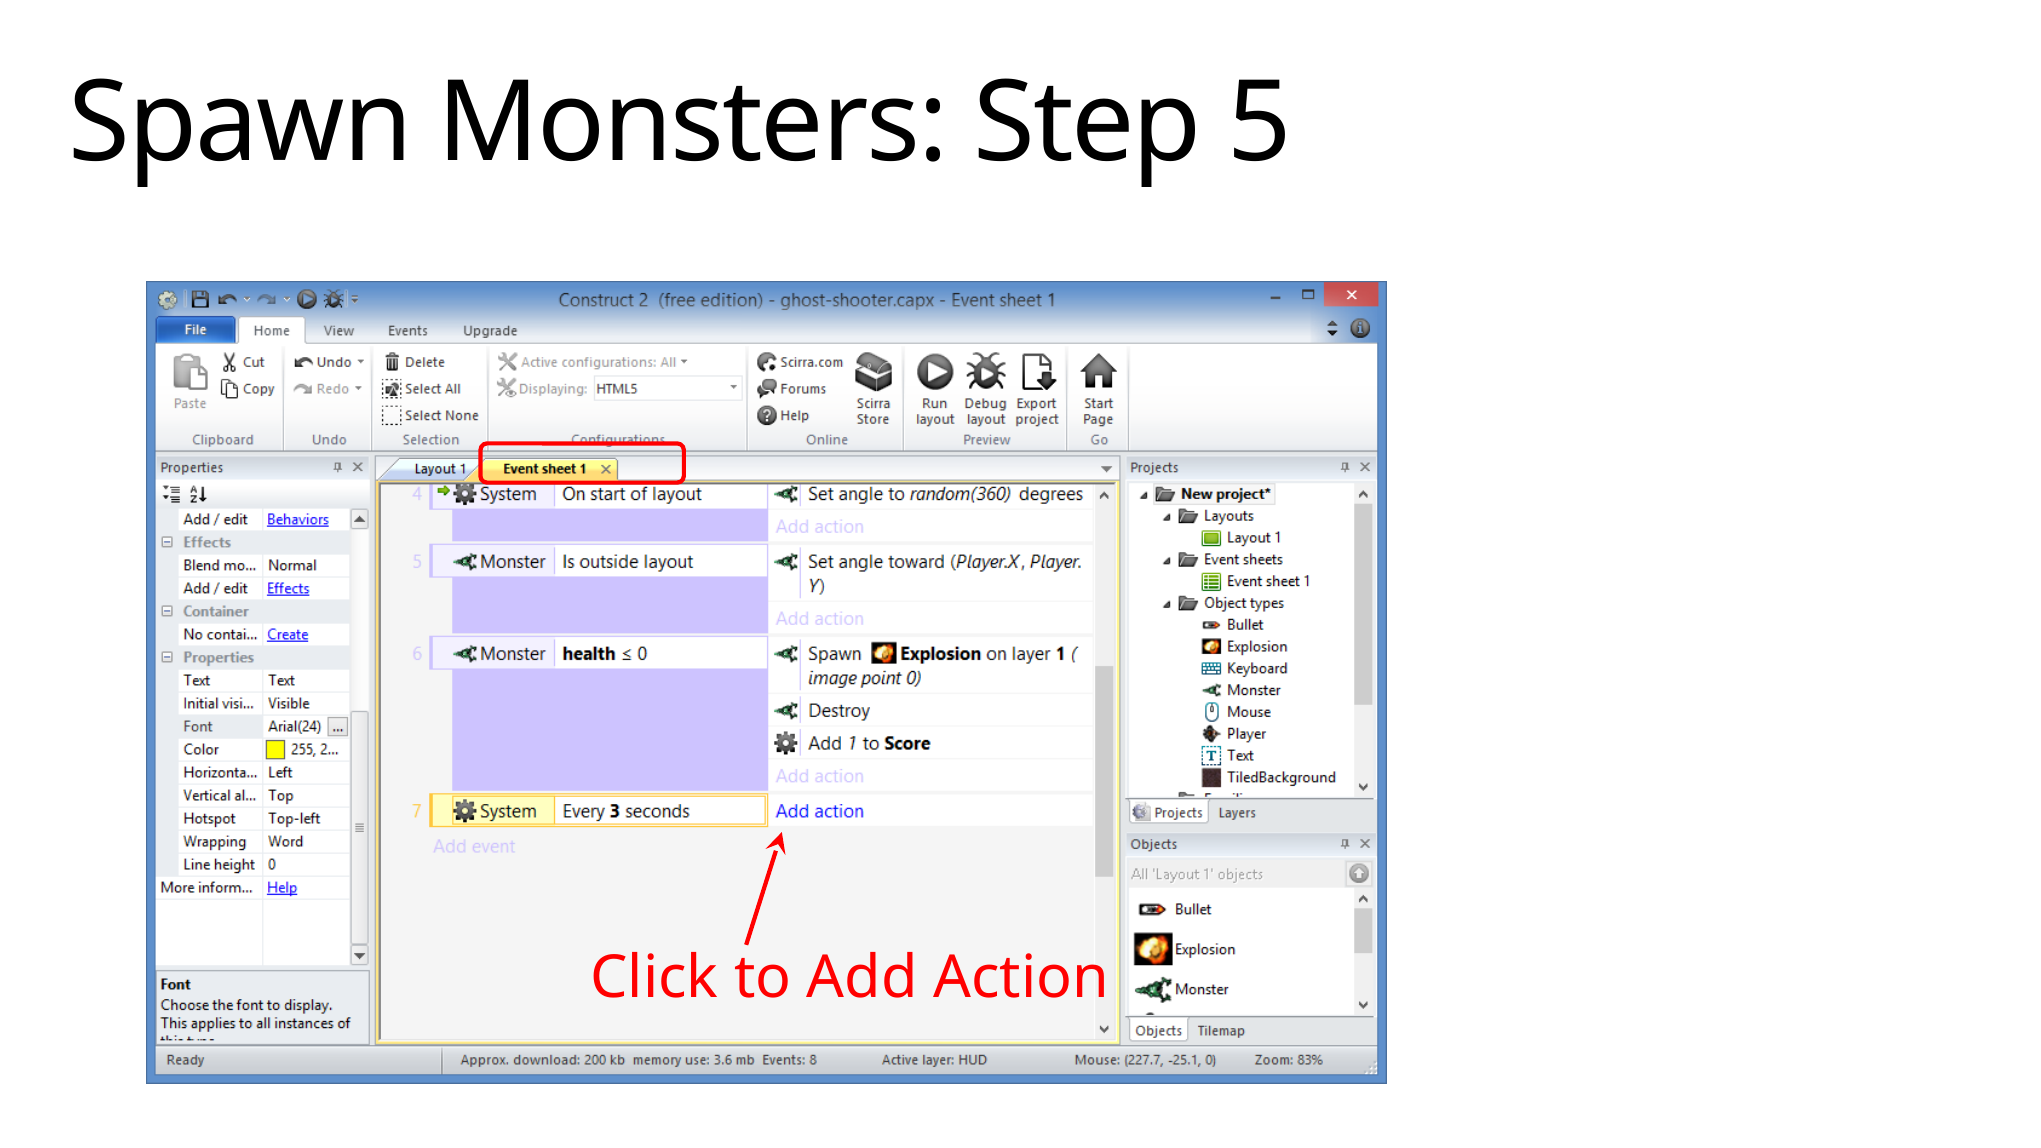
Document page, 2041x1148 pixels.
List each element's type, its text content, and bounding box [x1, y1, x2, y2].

title Spawn Monsters: Step 5 [45, 48, 1996, 199]
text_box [745, 831, 782, 946]
picture [146, 281, 1387, 1084]
